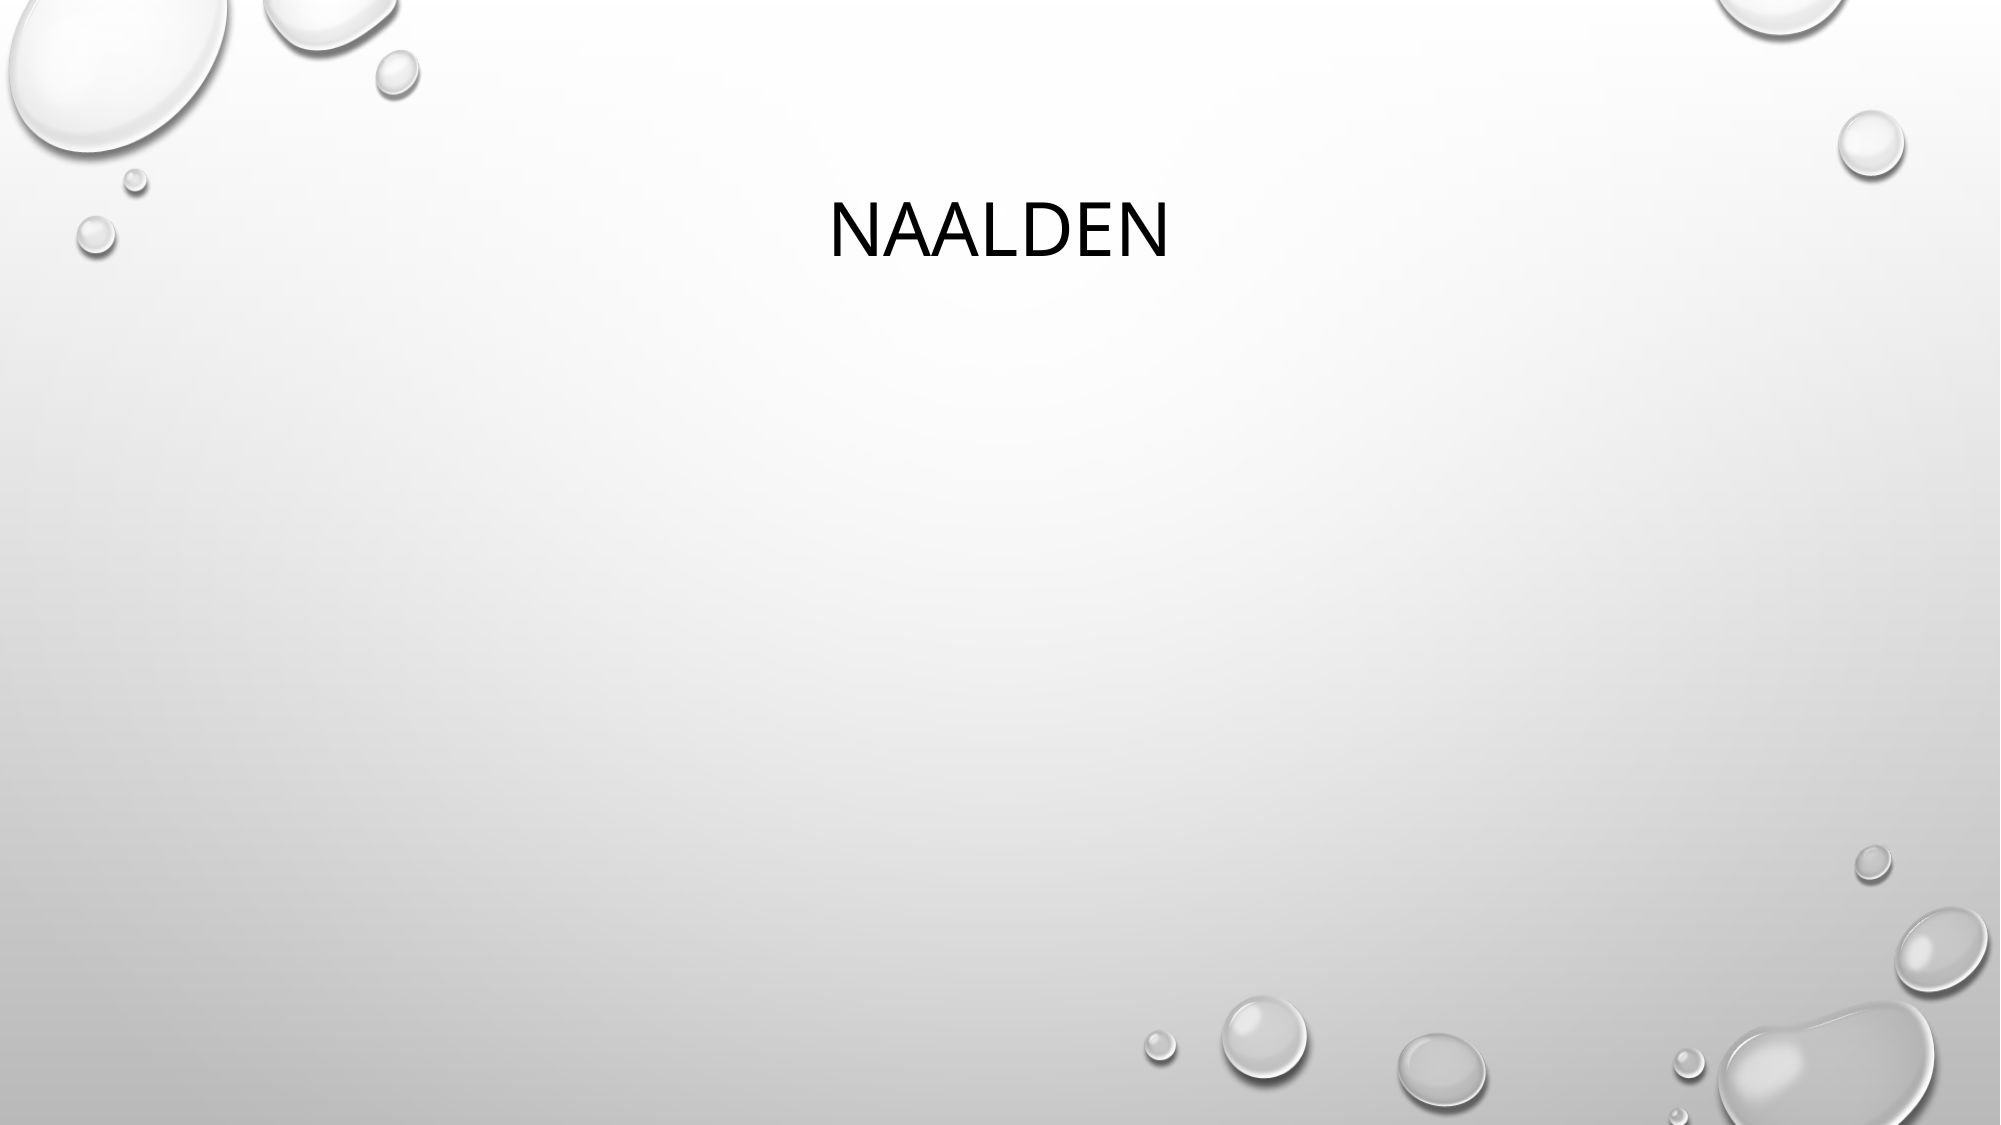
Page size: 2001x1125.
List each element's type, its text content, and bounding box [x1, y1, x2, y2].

picture [0, 0, 2000, 1125]
title Naalden [149, 101, 1851, 364]
